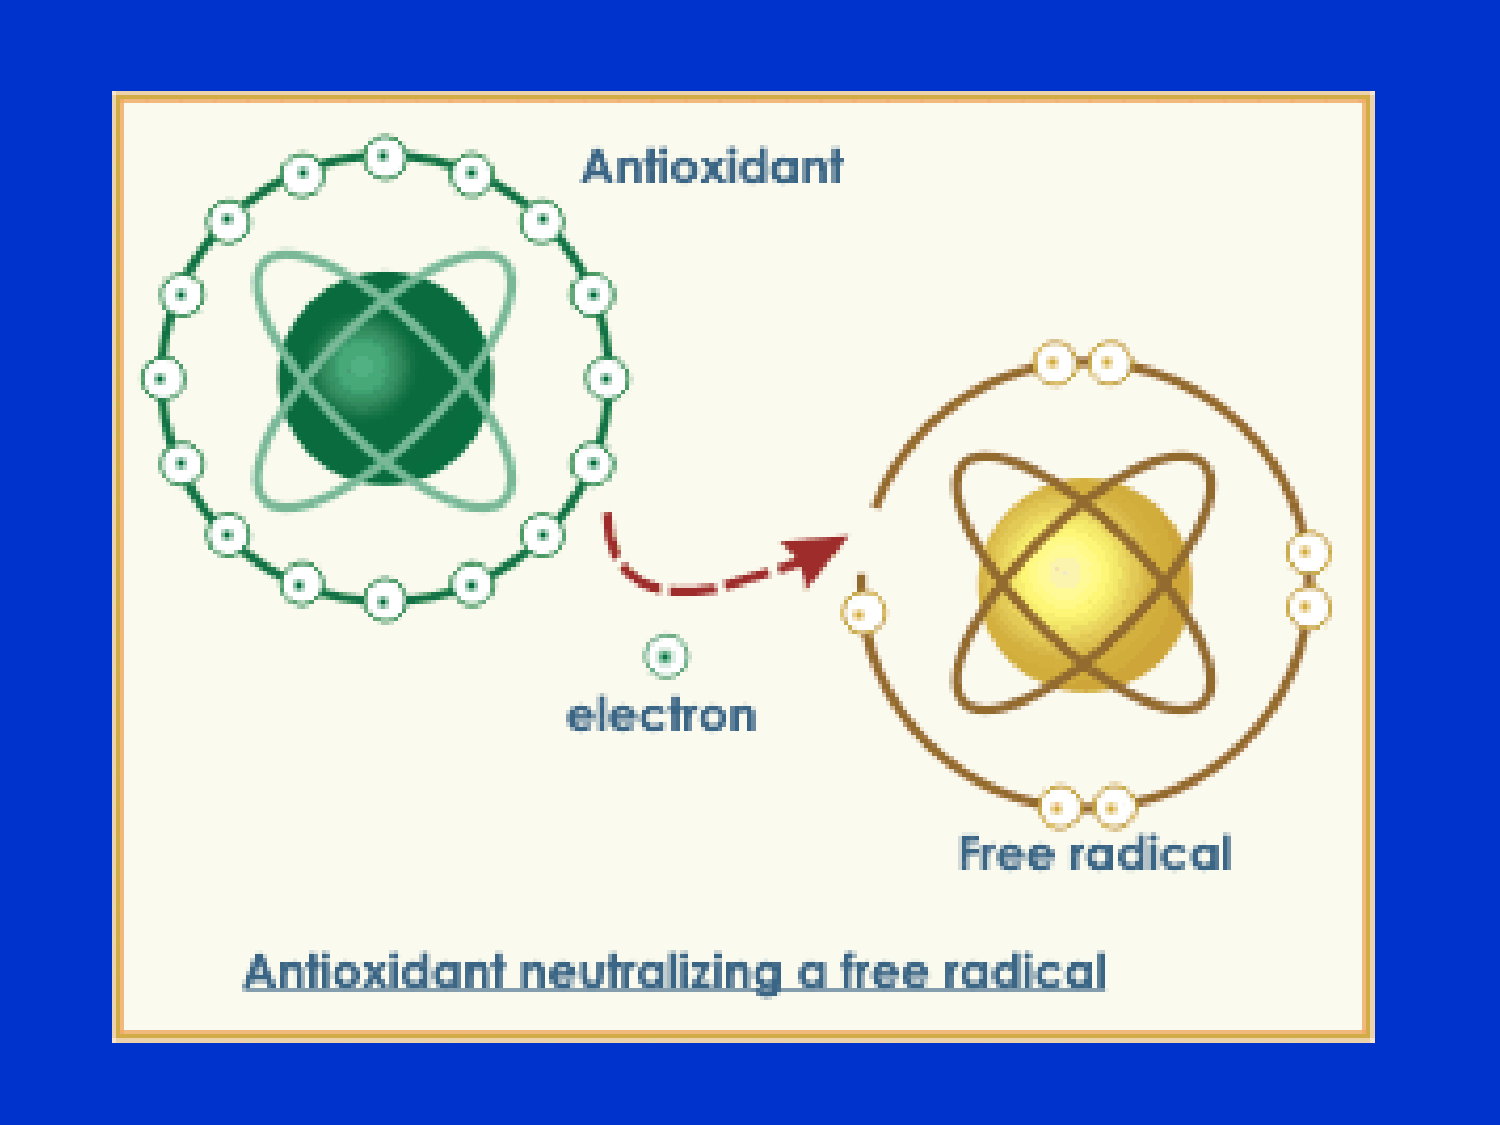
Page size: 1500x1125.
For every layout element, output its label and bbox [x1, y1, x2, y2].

picture [112, 91, 1376, 1043]
